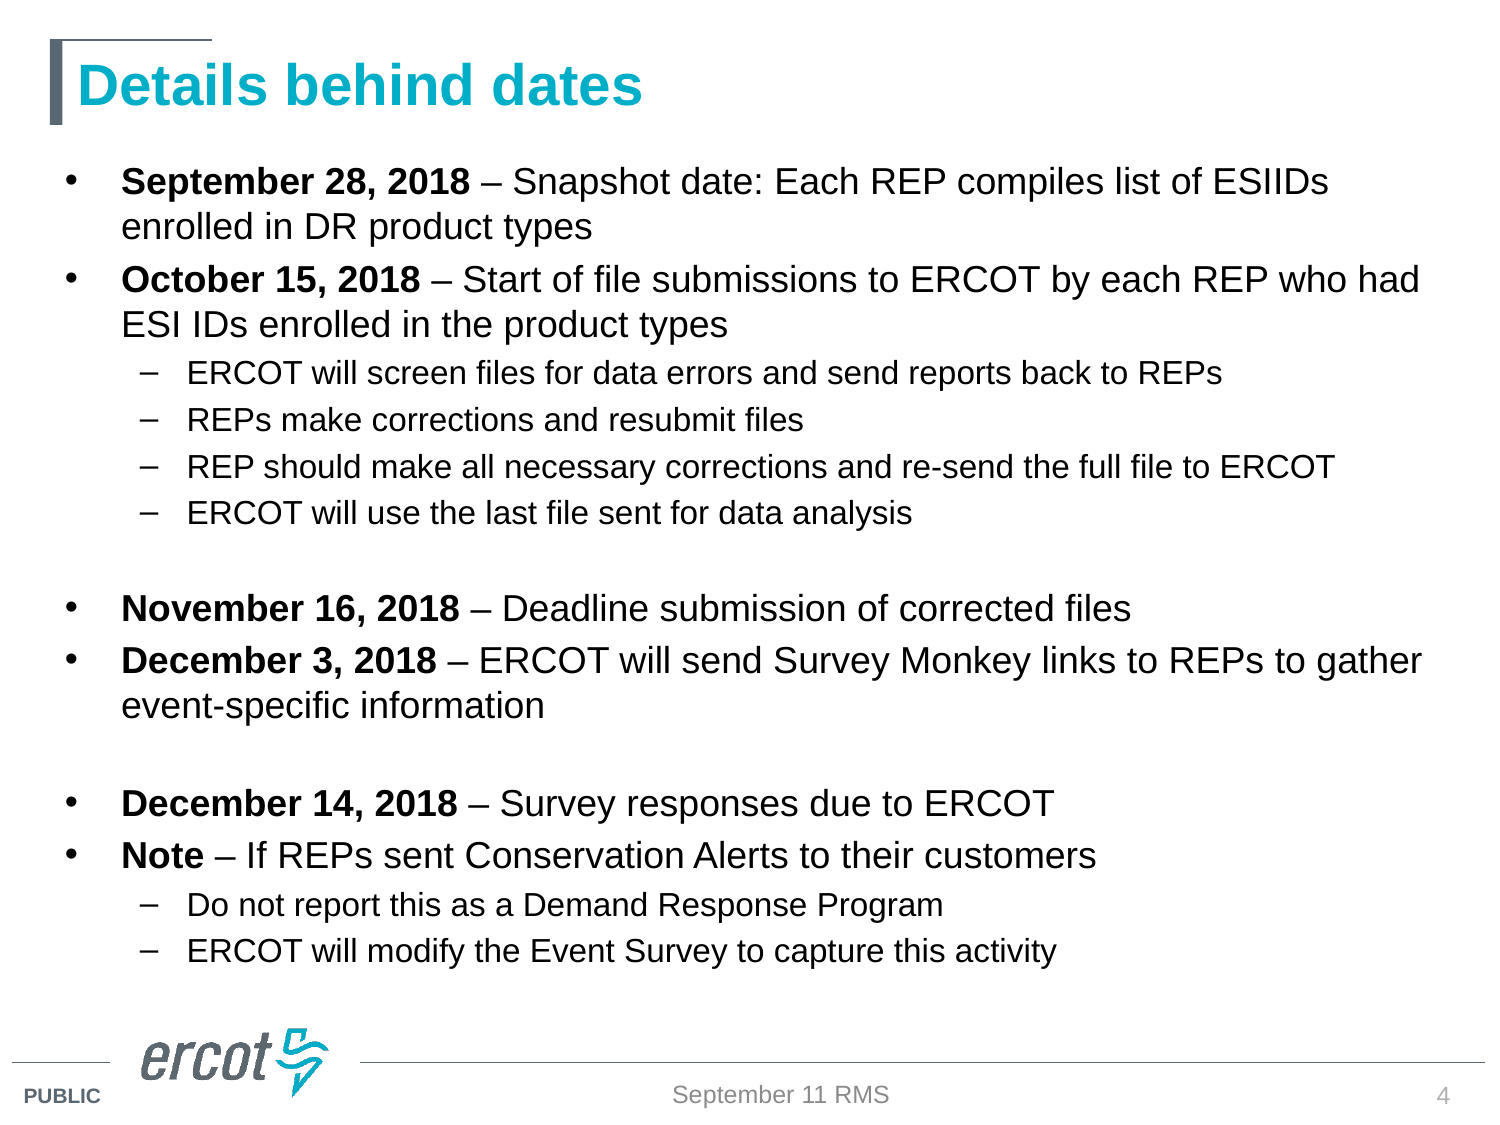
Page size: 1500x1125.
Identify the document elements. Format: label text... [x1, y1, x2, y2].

title Details behind dates [62, 39, 1450, 125]
list September 28, 2018 – Snapshot date: Each REP compiles list of ESIIDs enrolled in DR product types October 15, 2018 – Start of file submissions to ERCOT by each REP who had ESI IDs enrolled in the product types ERCOT will screen files for data errors and send reports back to REPs REPs make corrections and resubmit files REP should make all necessary corrections and re-send the full file to ERCOT ERCOT will use the last file sent for data analysis November 16, 2018 – Deadline submission of corrected files December 3, 2018 – ERCOT will send Survey Monkey links to REPs to gather event-specific information December 14, 2018 – Survey responses due to ERCOT Note – If REPs sent Conservation Alerts to their customers Do not report this as a Demand Response Program ERCOT will modify the Event Survey to capture this activity [50, 149, 1450, 1075]
picture [137, 1075, 332, 1100]
footer September 11 RMS [450, 1074, 1113, 1113]
slide_number 4 [1400, 1076, 1488, 1113]
